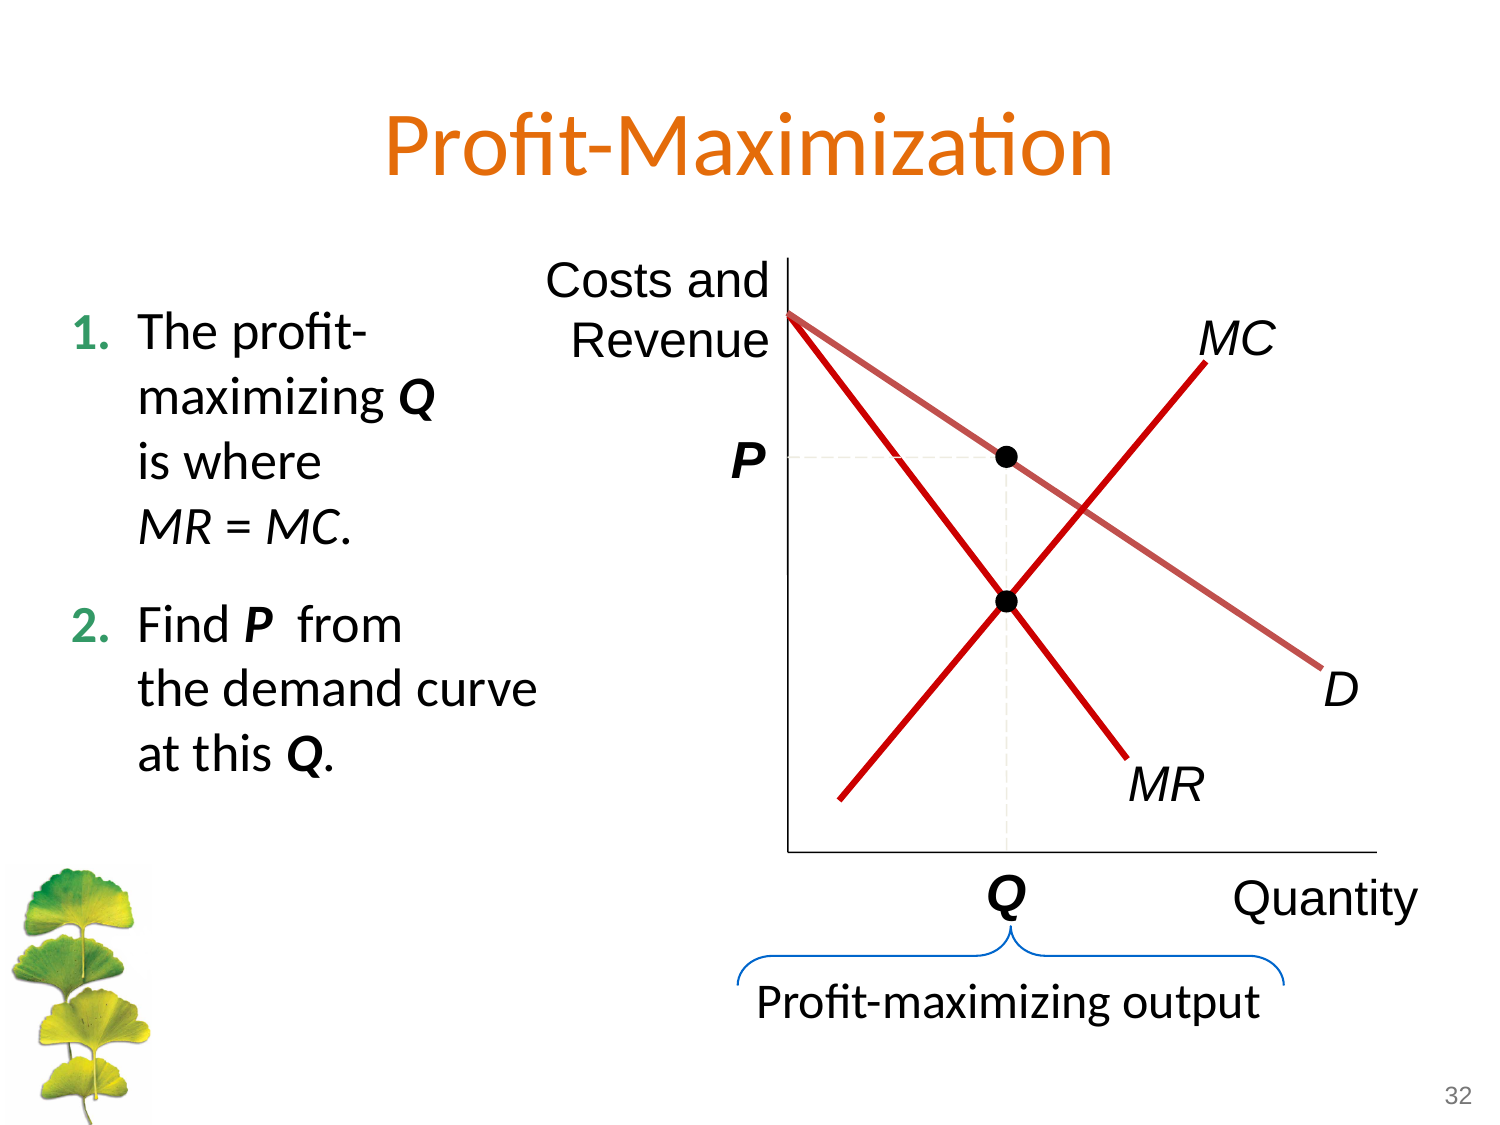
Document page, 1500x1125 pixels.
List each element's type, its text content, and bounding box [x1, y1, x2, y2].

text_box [715, 418, 1018, 604]
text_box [786, 613, 833, 717]
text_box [963, 590, 1049, 931]
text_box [1291, 312, 1378, 717]
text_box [725, 926, 1293, 1037]
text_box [838, 305, 1286, 801]
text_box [523, 240, 1419, 926]
list 1. The profit-maximizing Q is where MR = MC. 2. Find P from the demand curve at this Q. [55, 288, 562, 1005]
picture [5, 864, 152, 1125]
slide_number 32 [900, 1065, 1488, 1125]
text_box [786, 312, 833, 417]
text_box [788, 724, 957, 812]
title Profit-Maximization [75, 45, 1425, 233]
